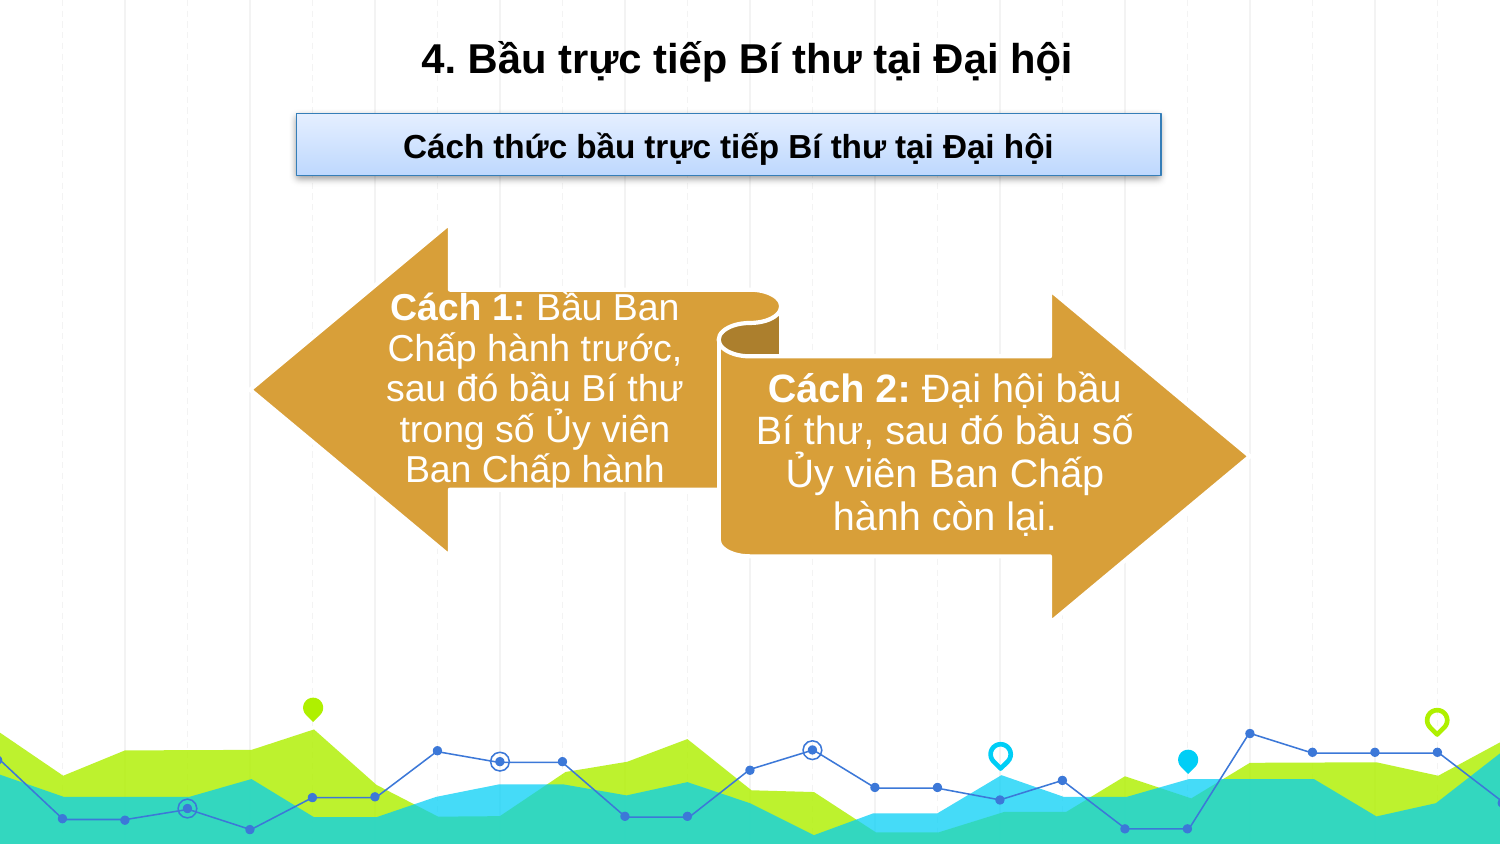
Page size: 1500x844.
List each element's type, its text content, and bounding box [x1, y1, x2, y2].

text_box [249, 88, 1251, 756]
text_box 4. Bầu trực tiếp Bí thư tại Đại hội [106, 12, 1400, 97]
